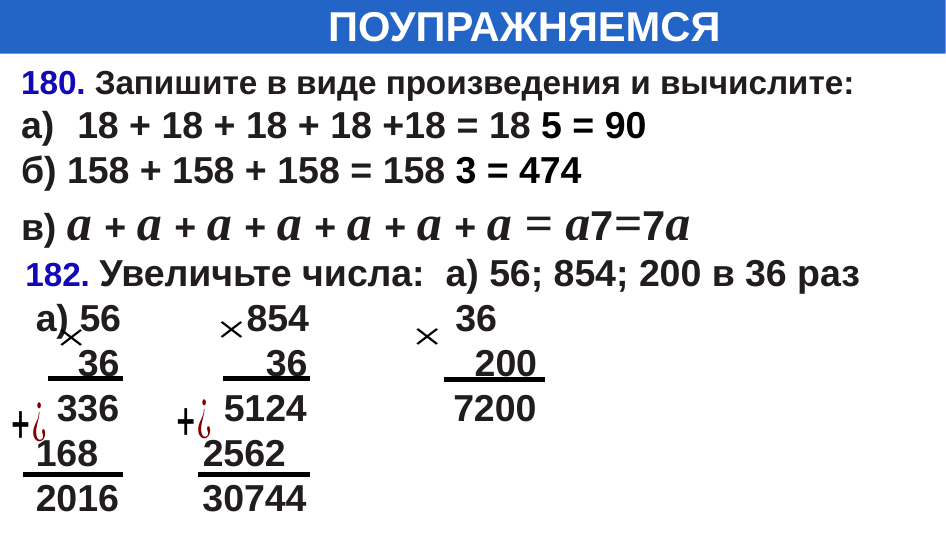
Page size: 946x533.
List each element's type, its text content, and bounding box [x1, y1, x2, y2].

text_box 182. Увеличьте числа: а) 56; 854; 200 в 36 раз а) 56 854 36 36 36 200 336 5124 7200 168 2562 2016 30744 [10, 241, 911, 526]
text_box ПОУПРАЖНЯЕМСЯ [0, 0, 946, 54]
